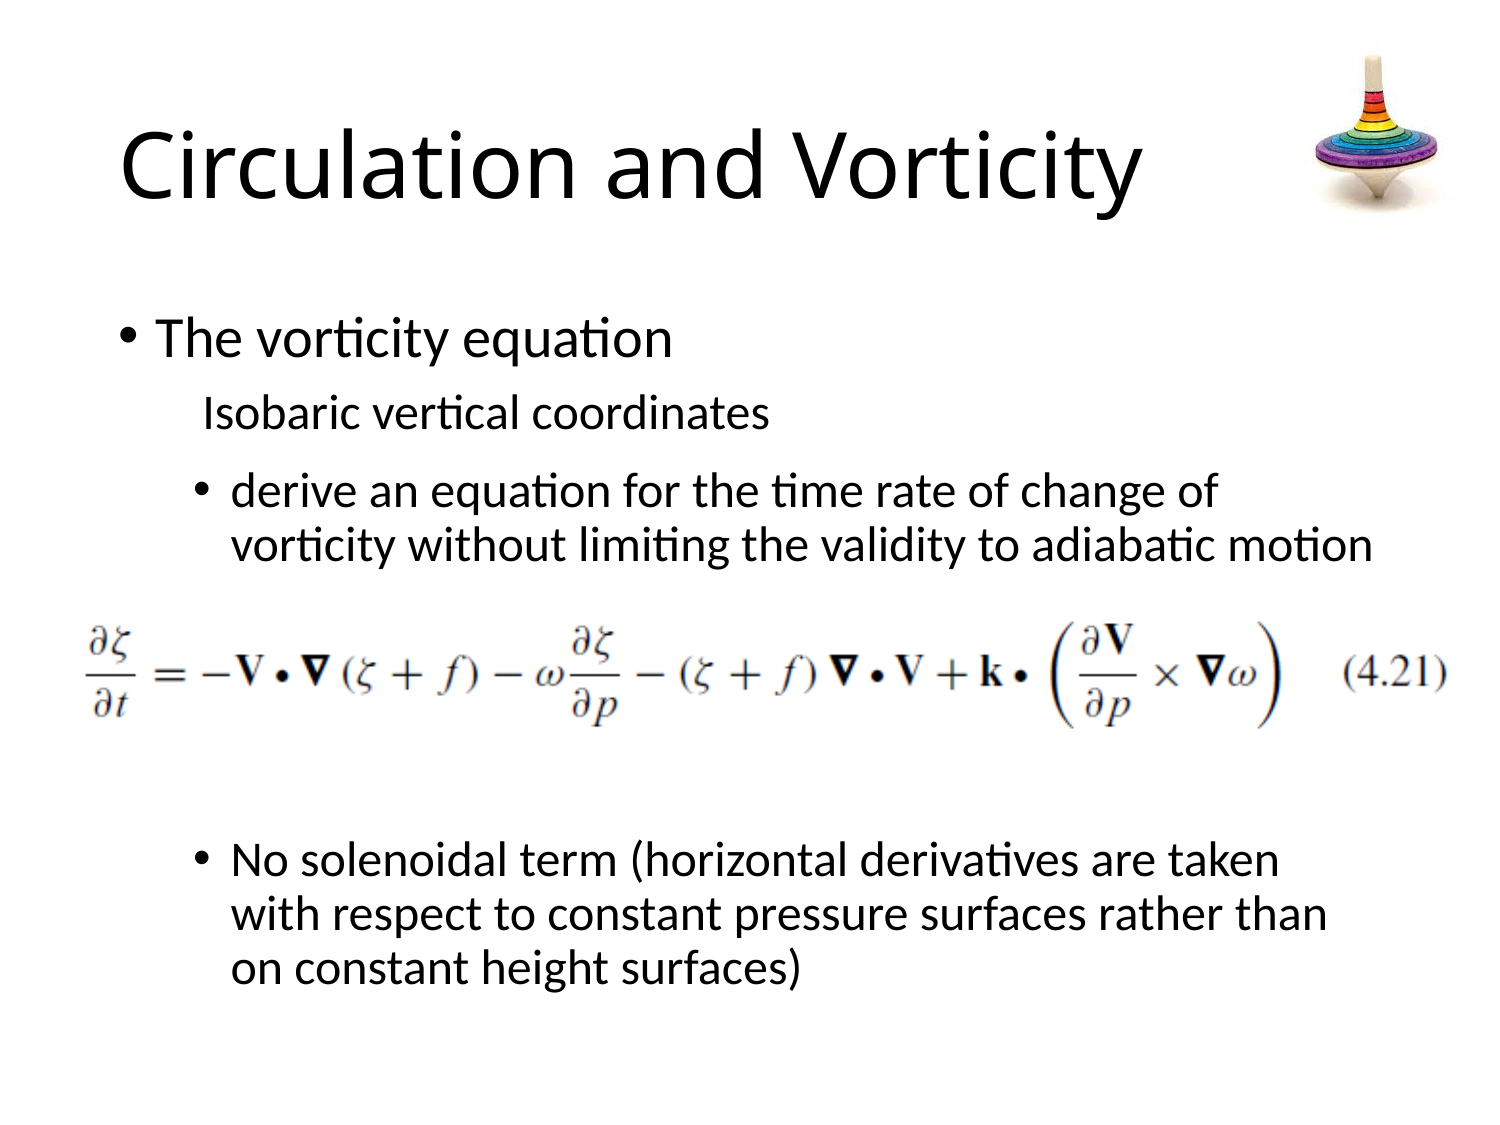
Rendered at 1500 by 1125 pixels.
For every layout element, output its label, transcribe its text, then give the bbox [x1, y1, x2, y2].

list The vorticity equation derive an equation for the time rate of change of vorticity without limiting the validity to adiabatic motion No solenoidal term (horizontal derivatives are taken with respect to constant pressure surfaces rather than on constant height surfaces) [103, 299, 1397, 595]
picture [42, 595, 1458, 762]
text_box Isobaric vertical coordinates [187, 371, 786, 447]
title Circulation and Vorticity [103, 59, 1397, 278]
list The vorticity equation derive an equation for the time rate of change of vorticity without limiting the validity to adiabatic motion No solenoidal term (horizontal derivatives are taken with respect to constant pressure surfaces rather than on constant height surfaces) [103, 762, 1397, 1014]
picture [1273, 10, 1490, 227]
